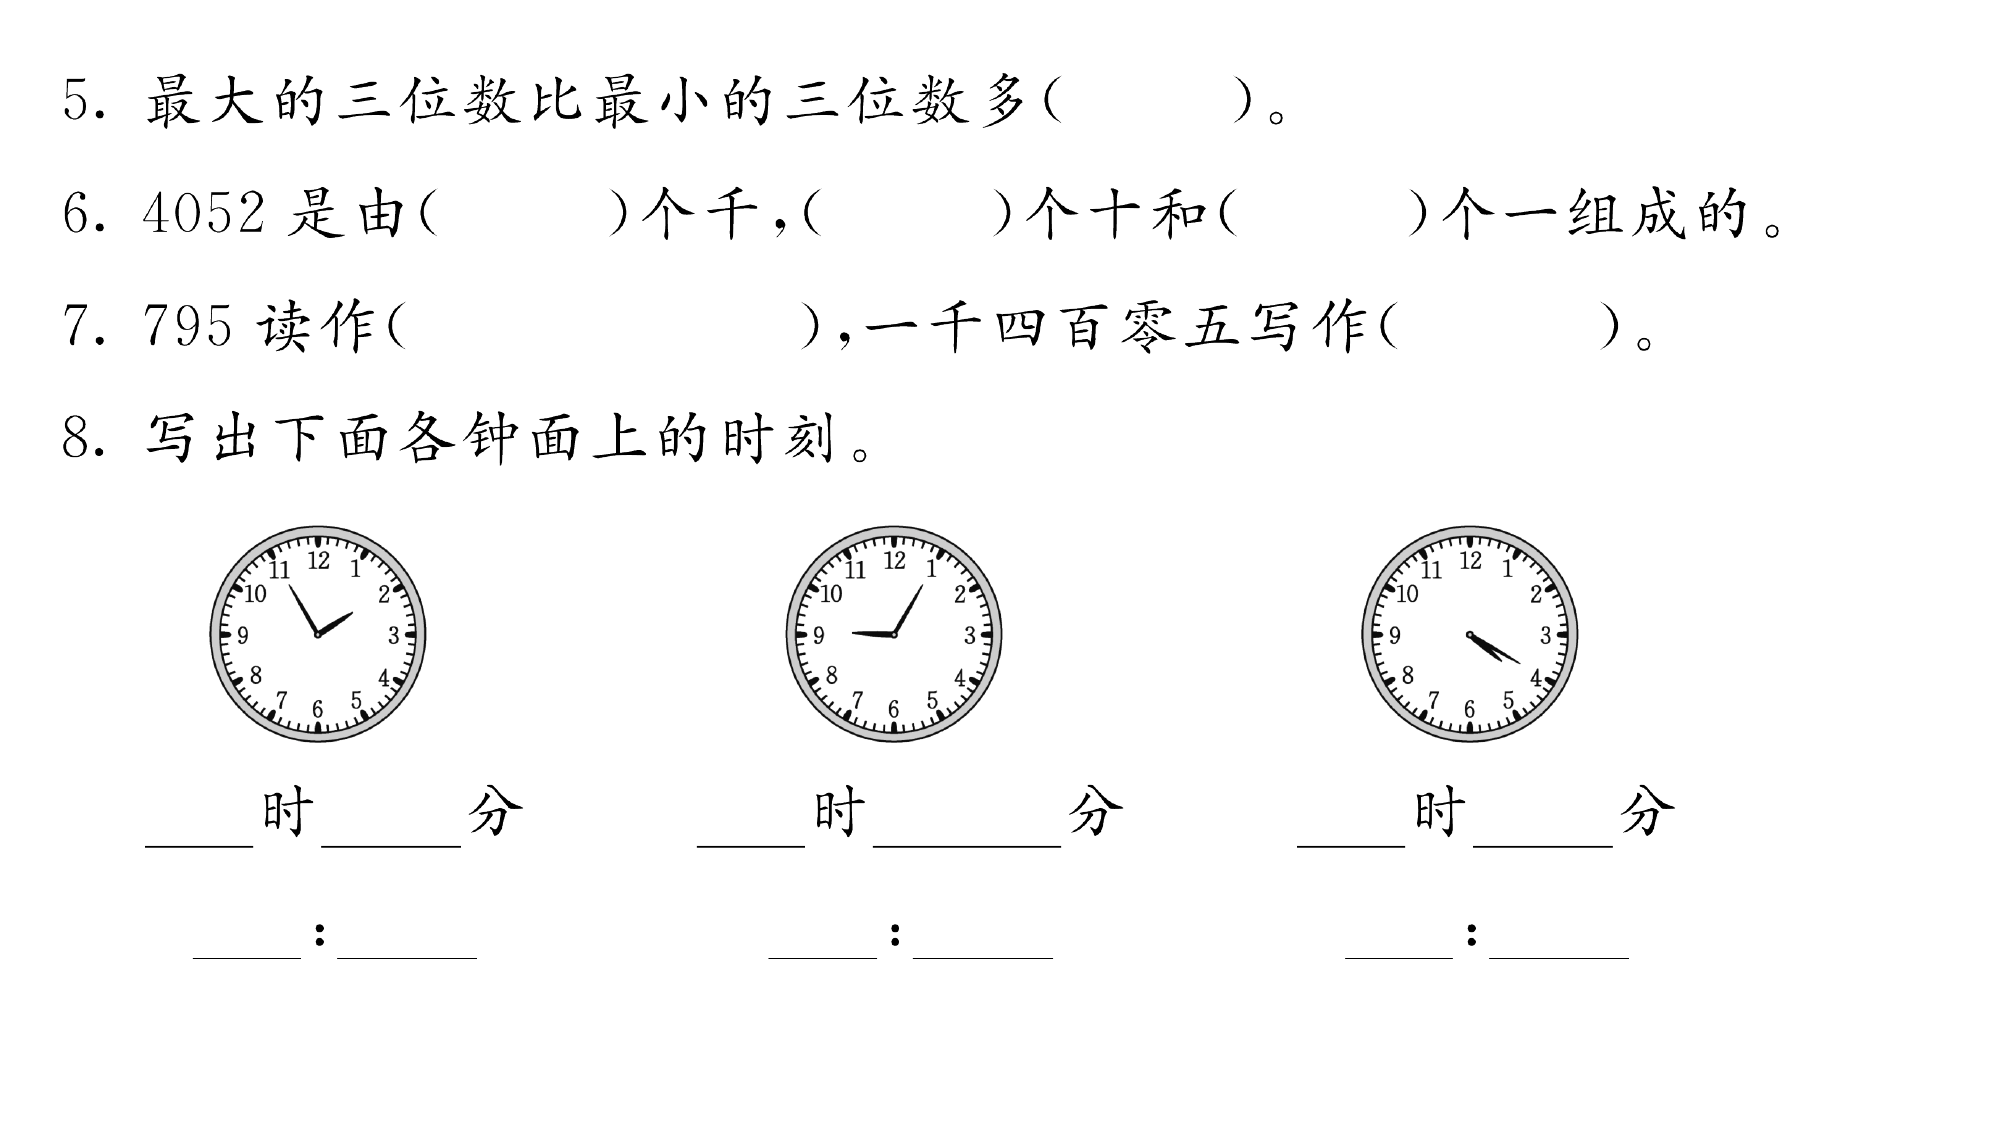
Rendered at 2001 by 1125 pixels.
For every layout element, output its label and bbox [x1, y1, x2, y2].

picture [58, 66, 1949, 1001]
